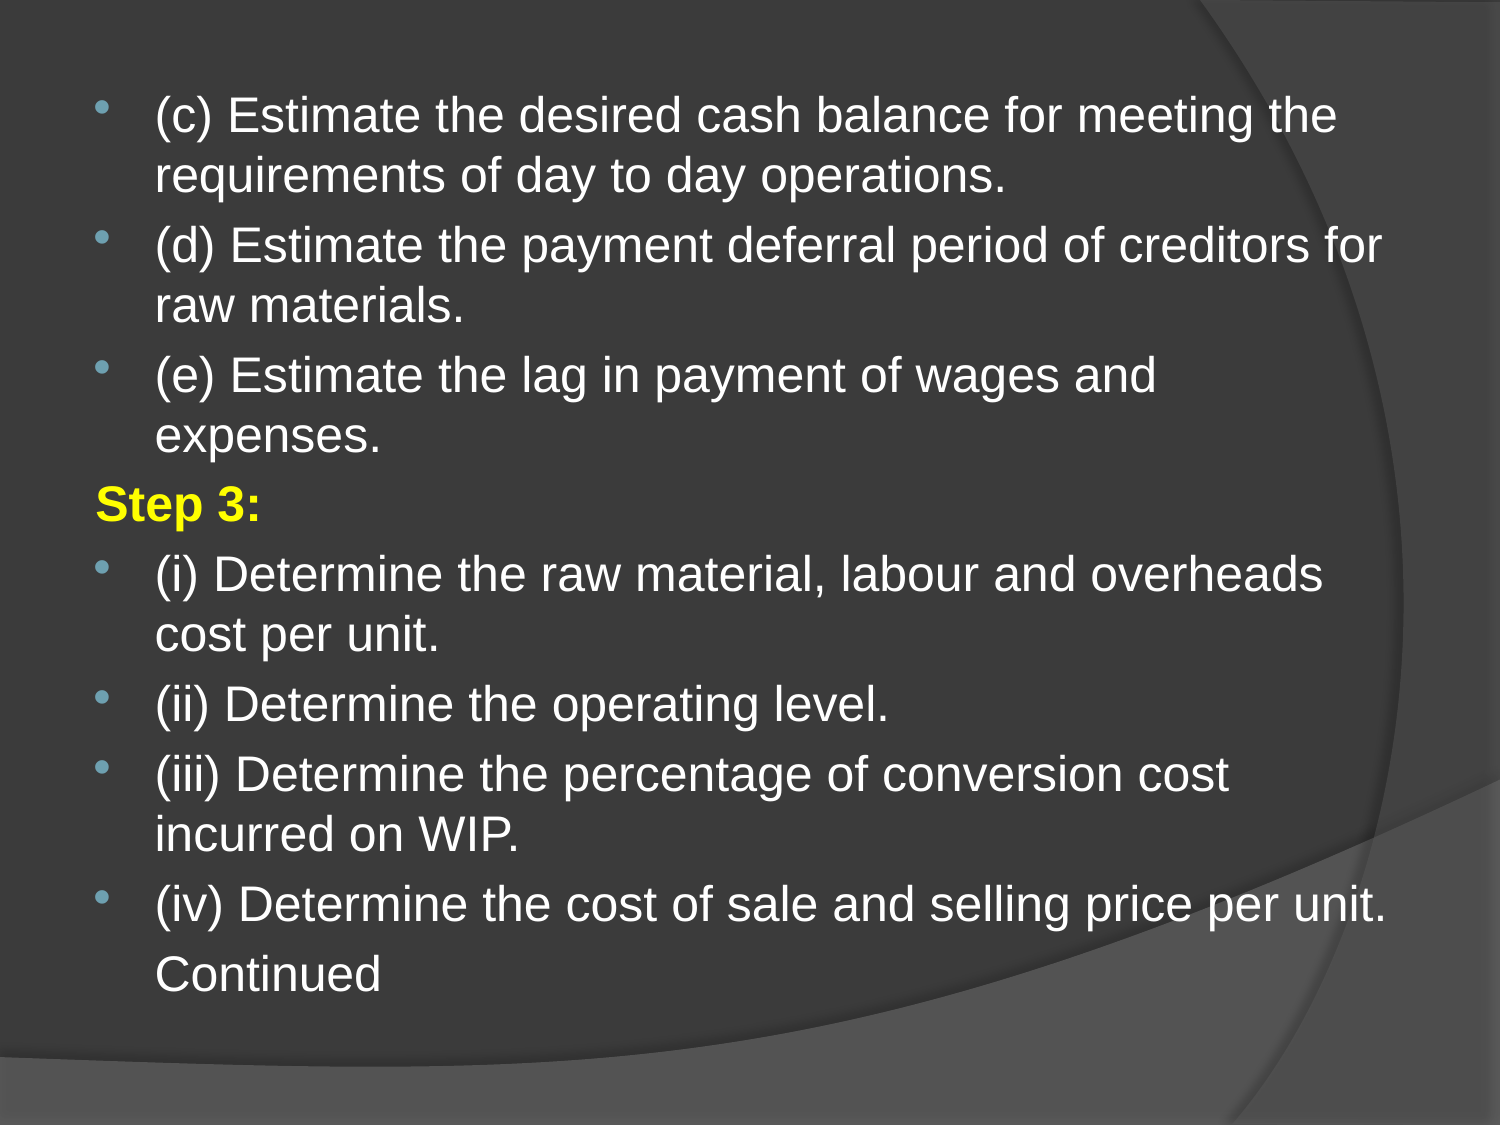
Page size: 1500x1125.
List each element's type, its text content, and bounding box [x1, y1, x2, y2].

list (c) Estimate the desired cash balance for meeting the requirements of day to day operations. (d) Estimate the payment deferral period of creditors for raw materials. (e) Estimate the lag in payment of wages and expenses. Step 3: (i) Determine the raw material, labour and overheads cost per unit. (ii) Determine the operating level. (iii) Determine the percentage of conversion cost incurred on WIP. (iv) Determine the cost of sale and selling price per unit. Continued [75, 75, 1413, 1075]
